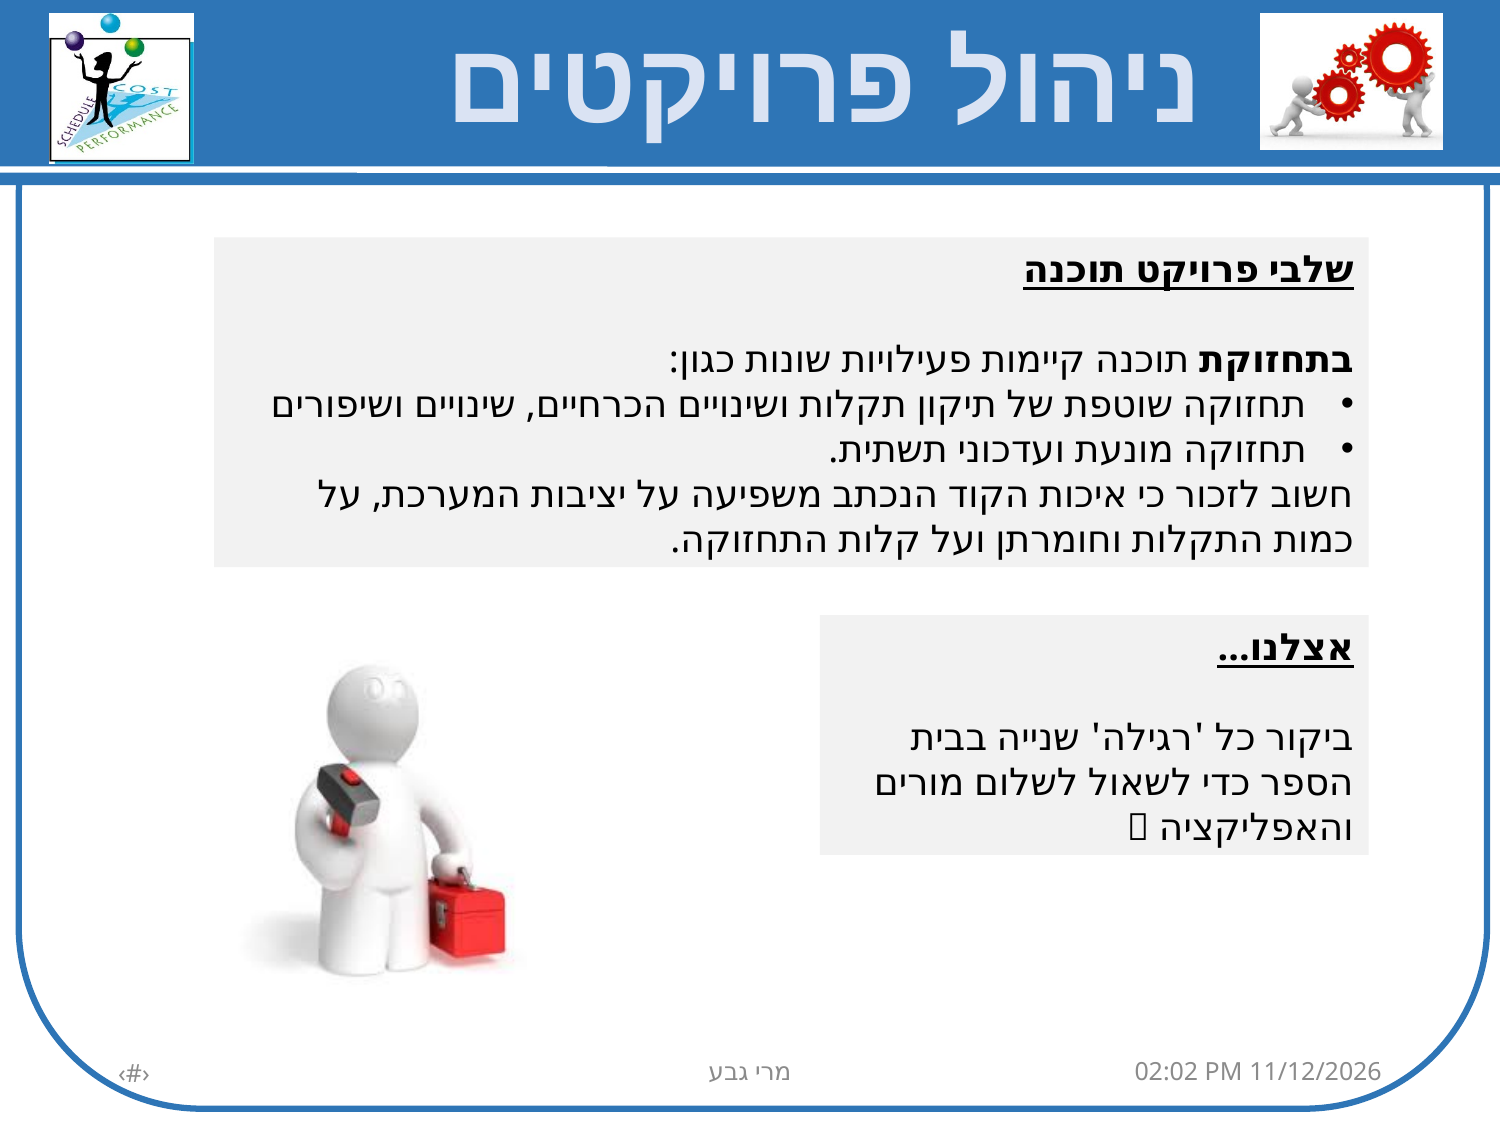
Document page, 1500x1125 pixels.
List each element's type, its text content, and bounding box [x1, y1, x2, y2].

picture [1260, 13, 1443, 150]
slide_number 28 ינואר 16 [1059, 1042, 1397, 1103]
footer מרי גבע [496, 1042, 1004, 1103]
picture [214, 648, 566, 999]
slide_number ‹#› [103, 1042, 441, 1103]
picture [49, 13, 194, 164]
text_box אצלנו... ביקור כל 'רגילה' שנייה בבית הספר כדי לשאול לשלום מורים והאפליקציה  [819, 615, 1369, 855]
text_box שלבי פרויקט תוכנה בתחזוקת תוכנה קיימות פעילויות שונות כגון: תחזוקה שוטפת של תיקון תקלות ושינויים הכרחיים, שינויים ושיפורים תחזוקה מונעת ועדכוני תשתית. חשוב לזכור כי איכות הקוד הנכתב משפיעה על יציבות המערכת, על כמות התקלות וחומרתן ועל קלות התחזוקה. [214, 237, 1369, 568]
